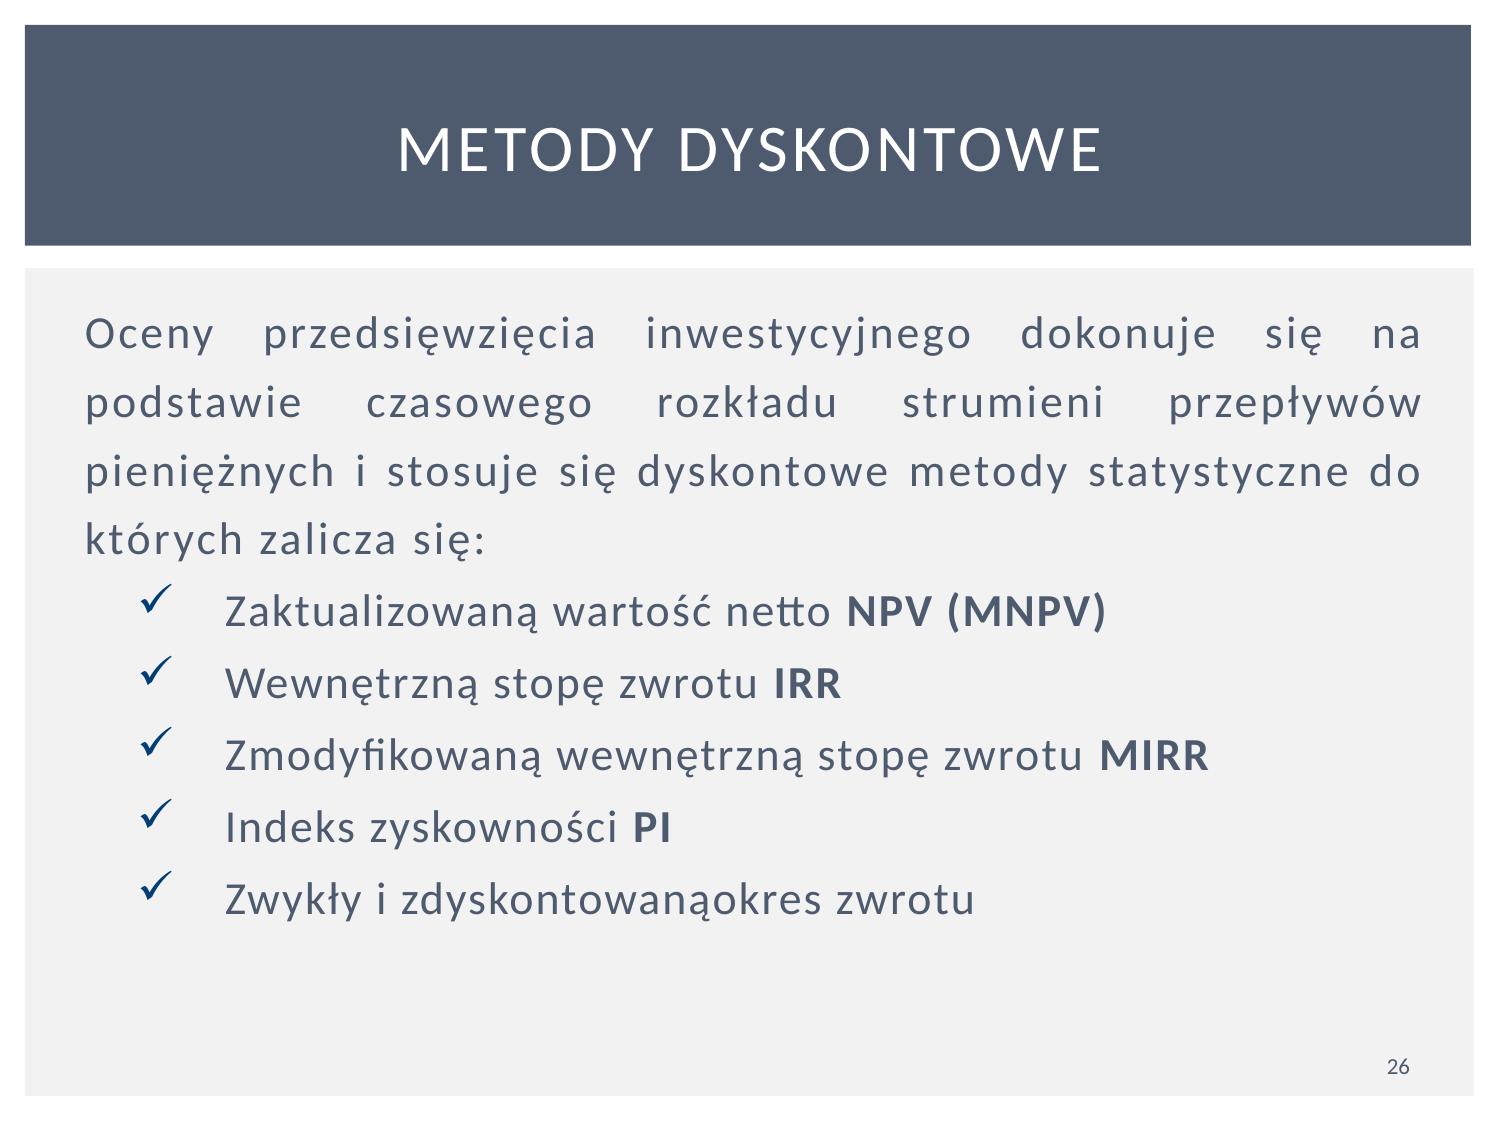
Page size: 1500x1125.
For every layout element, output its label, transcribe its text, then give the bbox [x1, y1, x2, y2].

slide_number 26 [1349, 1041, 1448, 1089]
list Oceny przedsięwzięcia inwestycyjnego dokonuje się na podstawie czasowego rozkładu strumieni przepływów pieniężnych i stosuje się dyskontowe metody statystyczne do których zalicza się: Zaktualizowaną wartość netto NPV (MNPV) Wewnętrzną stopę zwrotu IRR Zmodyfikowaną wewnętrzną stopę zwrotu MIRR Indeks zyskowności PI Zwykły i zdyskontowanąokres zwrotu [62, 281, 1442, 1005]
title METODY DYSKONTOWE [62, 58, 1438, 232]
